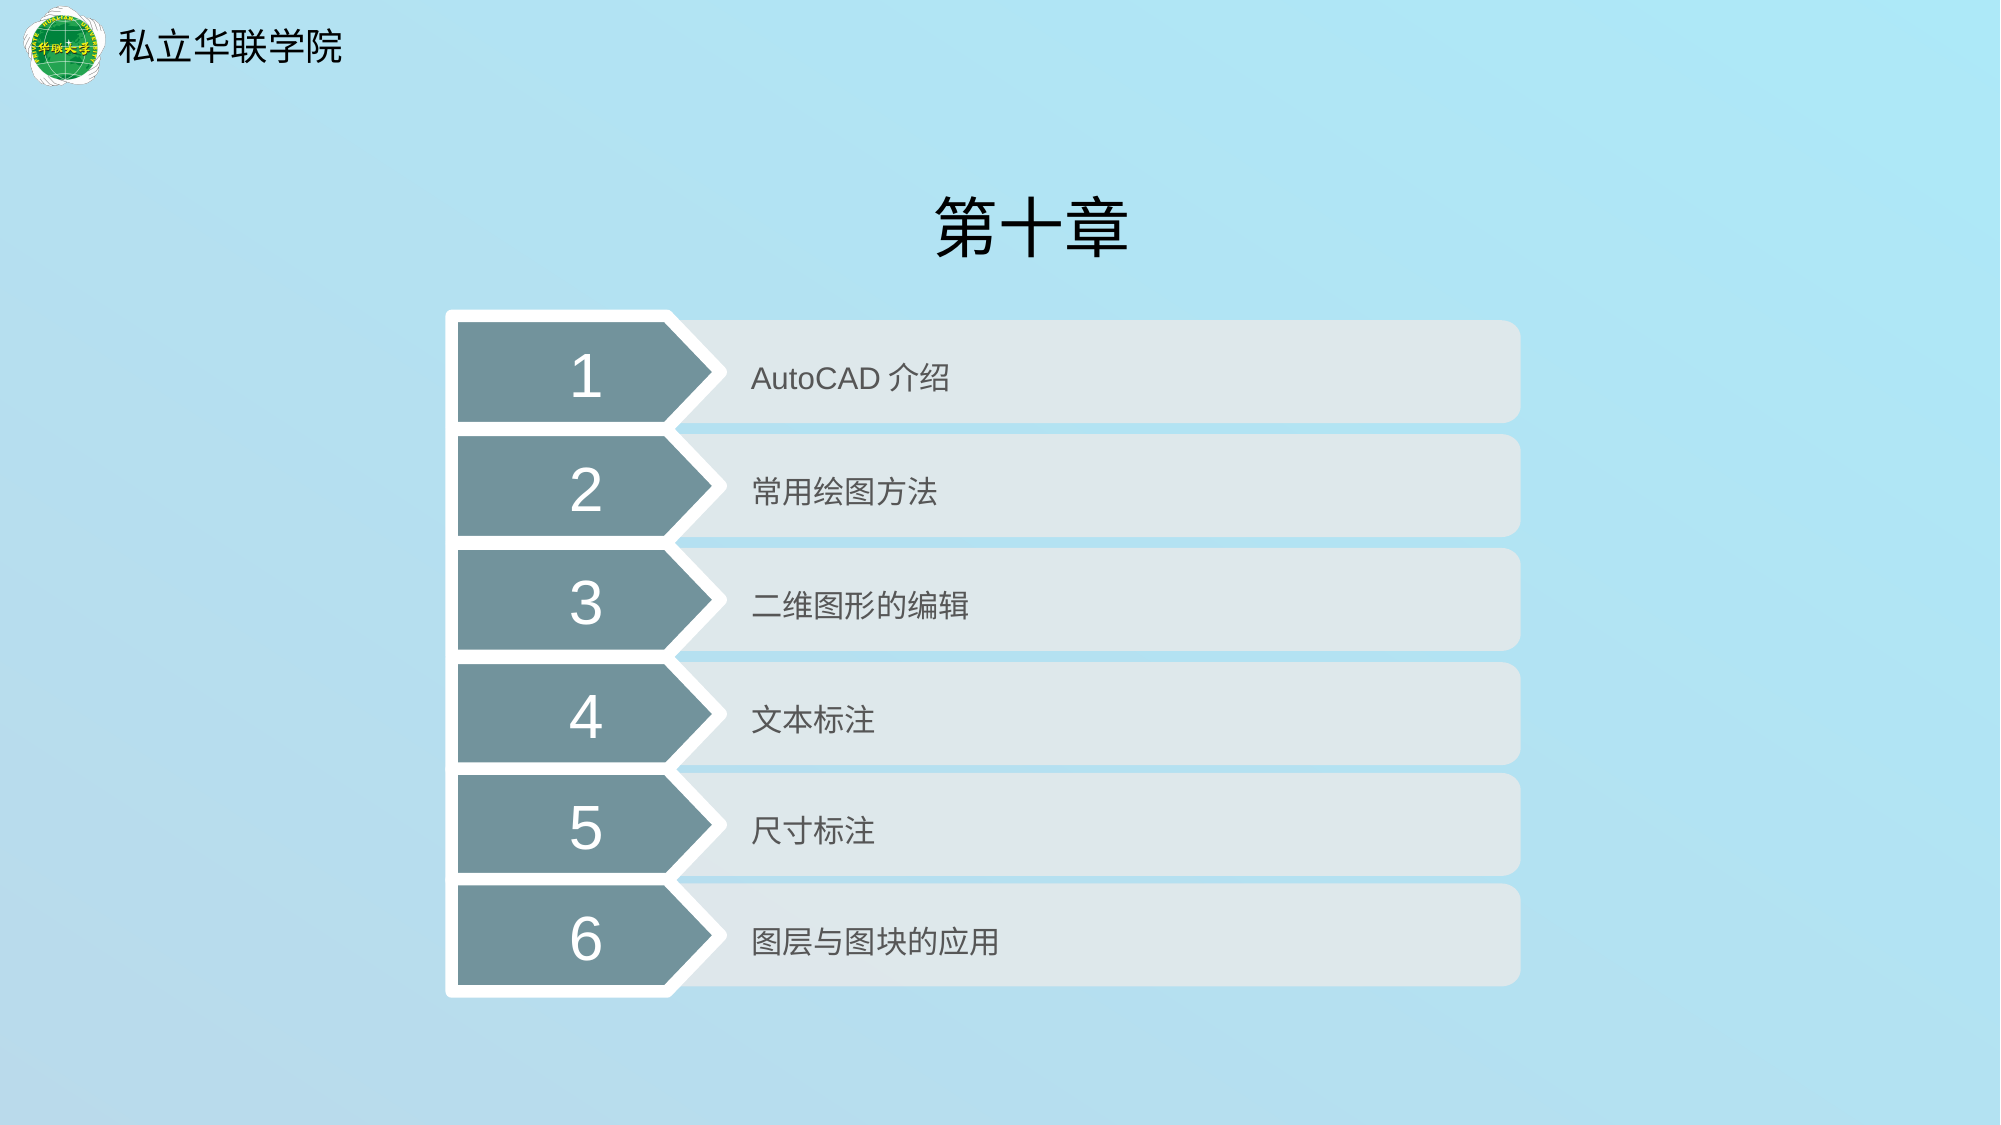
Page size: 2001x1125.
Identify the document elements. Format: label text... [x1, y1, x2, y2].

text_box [451, 429, 1521, 543]
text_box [451, 543, 1521, 768]
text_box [451, 768, 1521, 878]
picture [16, 1, 111, 90]
text_box 第十章 [588, 188, 1476, 275]
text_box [451, 315, 1521, 429]
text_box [451, 878, 1521, 992]
